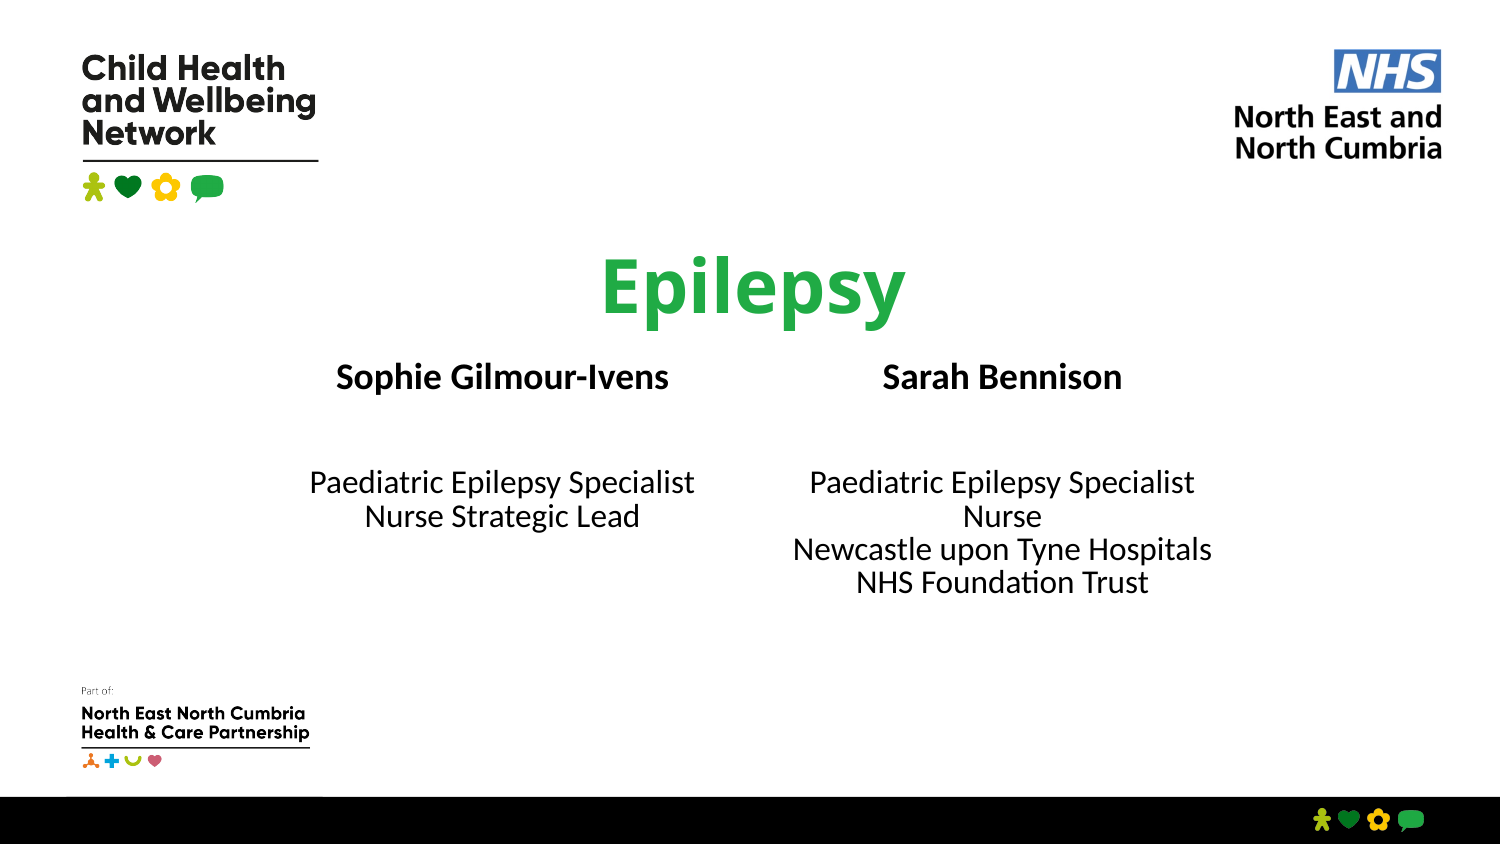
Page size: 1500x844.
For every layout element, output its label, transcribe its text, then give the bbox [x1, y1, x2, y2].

table_header Sarah Bennison [754, 355, 1252, 459]
table_header Sophie Gilmour-Ivens [254, 355, 752, 459]
picture [81, 49, 326, 203]
picture [1312, 803, 1433, 832]
text_box [65, 796, 324, 844]
table_cell Paediatric Epilepsy Specialist Nurse Newcastle upon Tyne Hospitals NHS Foundation Trust [754, 464, 1252, 609]
title Epilepsy [274, 241, 1231, 353]
picture [1230, 49, 1443, 166]
picture [81, 684, 338, 768]
table_cell Paediatric Epilepsy Specialist Nurse Strategic Lead [254, 464, 752, 609]
